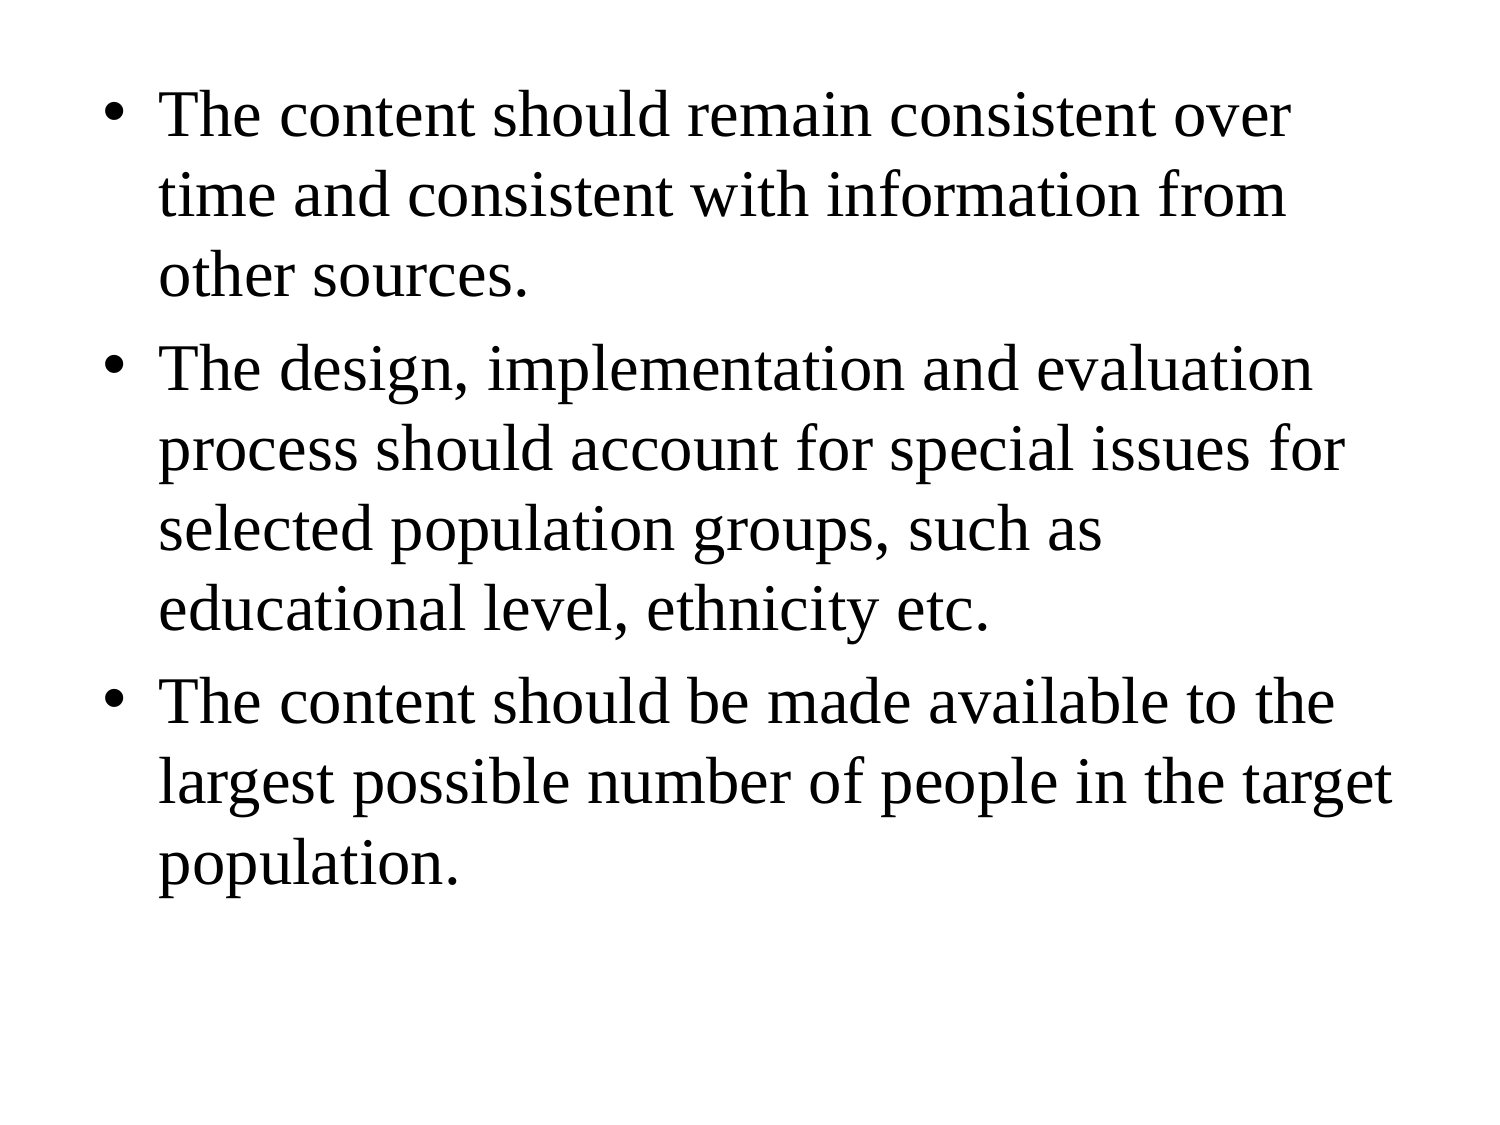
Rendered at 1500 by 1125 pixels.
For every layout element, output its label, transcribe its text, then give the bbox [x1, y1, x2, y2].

list The content should remain consistent over time and consistent with information from other sources. The design, implementation and evaluation process should account for special issues for selected population groups, such as educational level, ethnicity etc. The content should be made available to the largest possible number of people in the target population. [87, 62, 1425, 1005]
